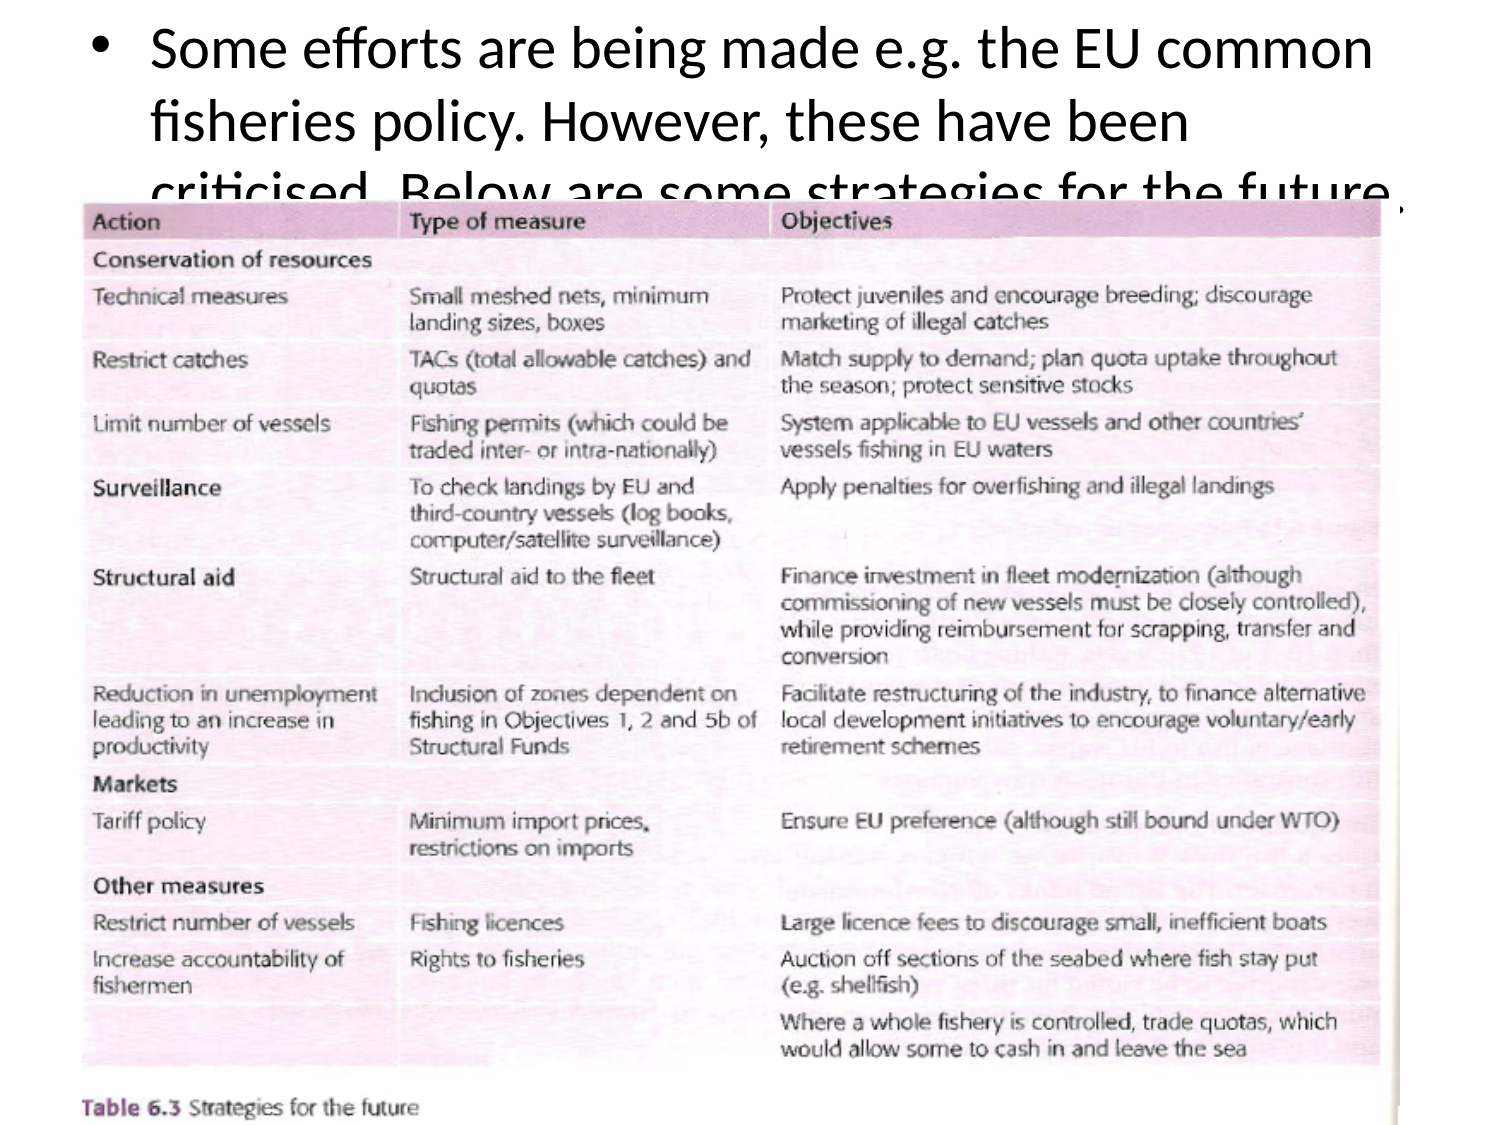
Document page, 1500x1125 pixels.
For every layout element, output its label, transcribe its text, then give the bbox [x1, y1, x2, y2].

list Some efforts are being made e.g. the EU common fisheries policy. However, these have been criticised. Below are some strategies for the future. [75, 0, 1425, 250]
picture [79, 199, 1401, 1125]
